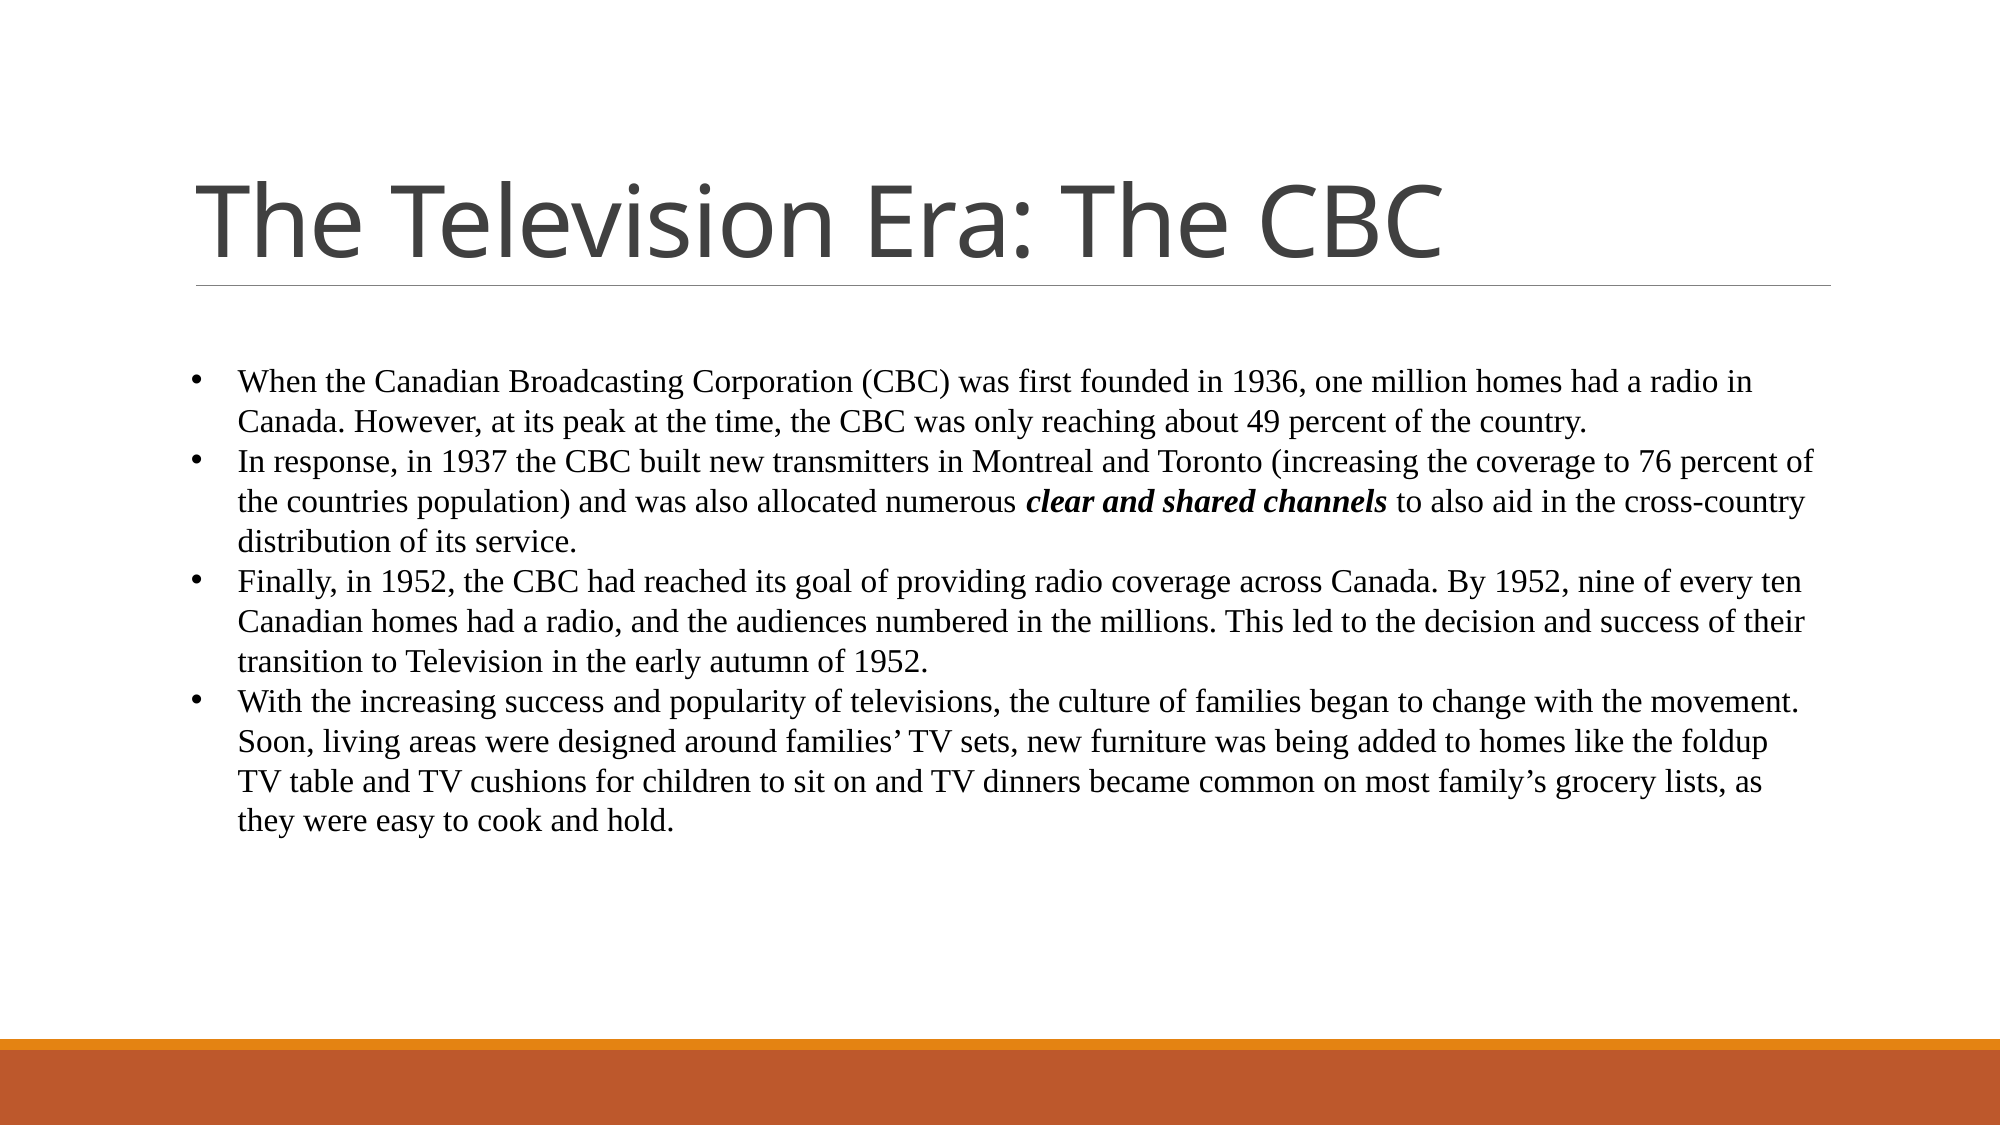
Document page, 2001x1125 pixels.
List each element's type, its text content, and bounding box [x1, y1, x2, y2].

text_box When the Canadian Broadcasting Corporation (CBC) was first founded in 1936, one million homes had a radio in Canada. However, at its peak at the time, the CBC was only reaching about 49 percent of the country. In response, in 1937 the CBC built new transmitters in Montreal and Toronto (increasing the coverage to 76 percent of the countries population) and was also allocated numerous clear and shared channels to also aid in the cross-country distribution of its service. Finally, in 1952, the CBC had reached its goal of providing radio coverage across Canada. By 1952, nine of every ten Canadian homes had a radio, and the audiences numbered in the millions. This led to the decision and success of their transition to Television in the early autumn of 1952. With the increasing success and popularity of televisions, the culture of families began to change with the movement. Soon, living areas were designed around families’ TV sets, new furniture was being added to homes like the foldup TV table and TV cushions for children to sit on and TV dinners became common on most family’s grocery lists, as they were easy to cook and hold. [176, 352, 1837, 886]
title The Television Era: The CBC [180, 47, 1830, 285]
